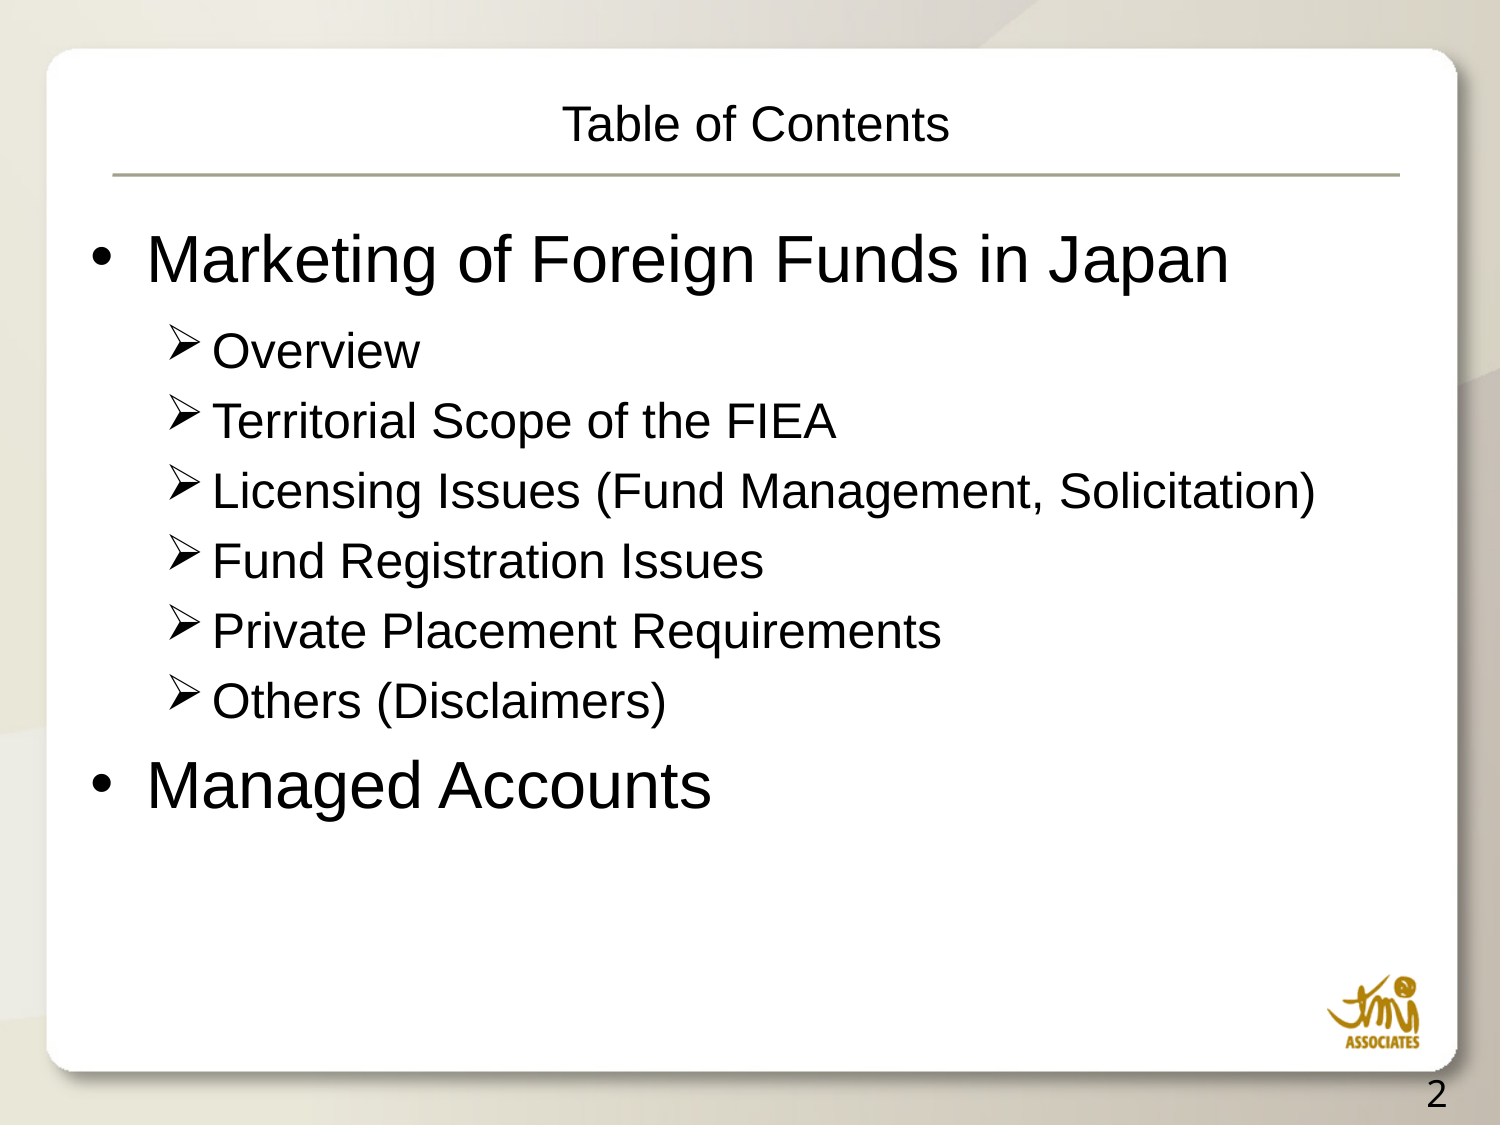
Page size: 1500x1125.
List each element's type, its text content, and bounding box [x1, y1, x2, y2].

list Marketing of Foreign Funds in Japan Overview Territorial Scope of the FIEA Licensing Issues (Fund Management, Solicitation) Fund Registration Issues Private Placement Requirements Others (Disclaimers) Managed Accounts [75, 208, 1425, 1005]
title Table of Contents [112, 68, 1400, 175]
slide_number 2 [1411, 1062, 1500, 1125]
picture [0, 0, 1500, 1125]
